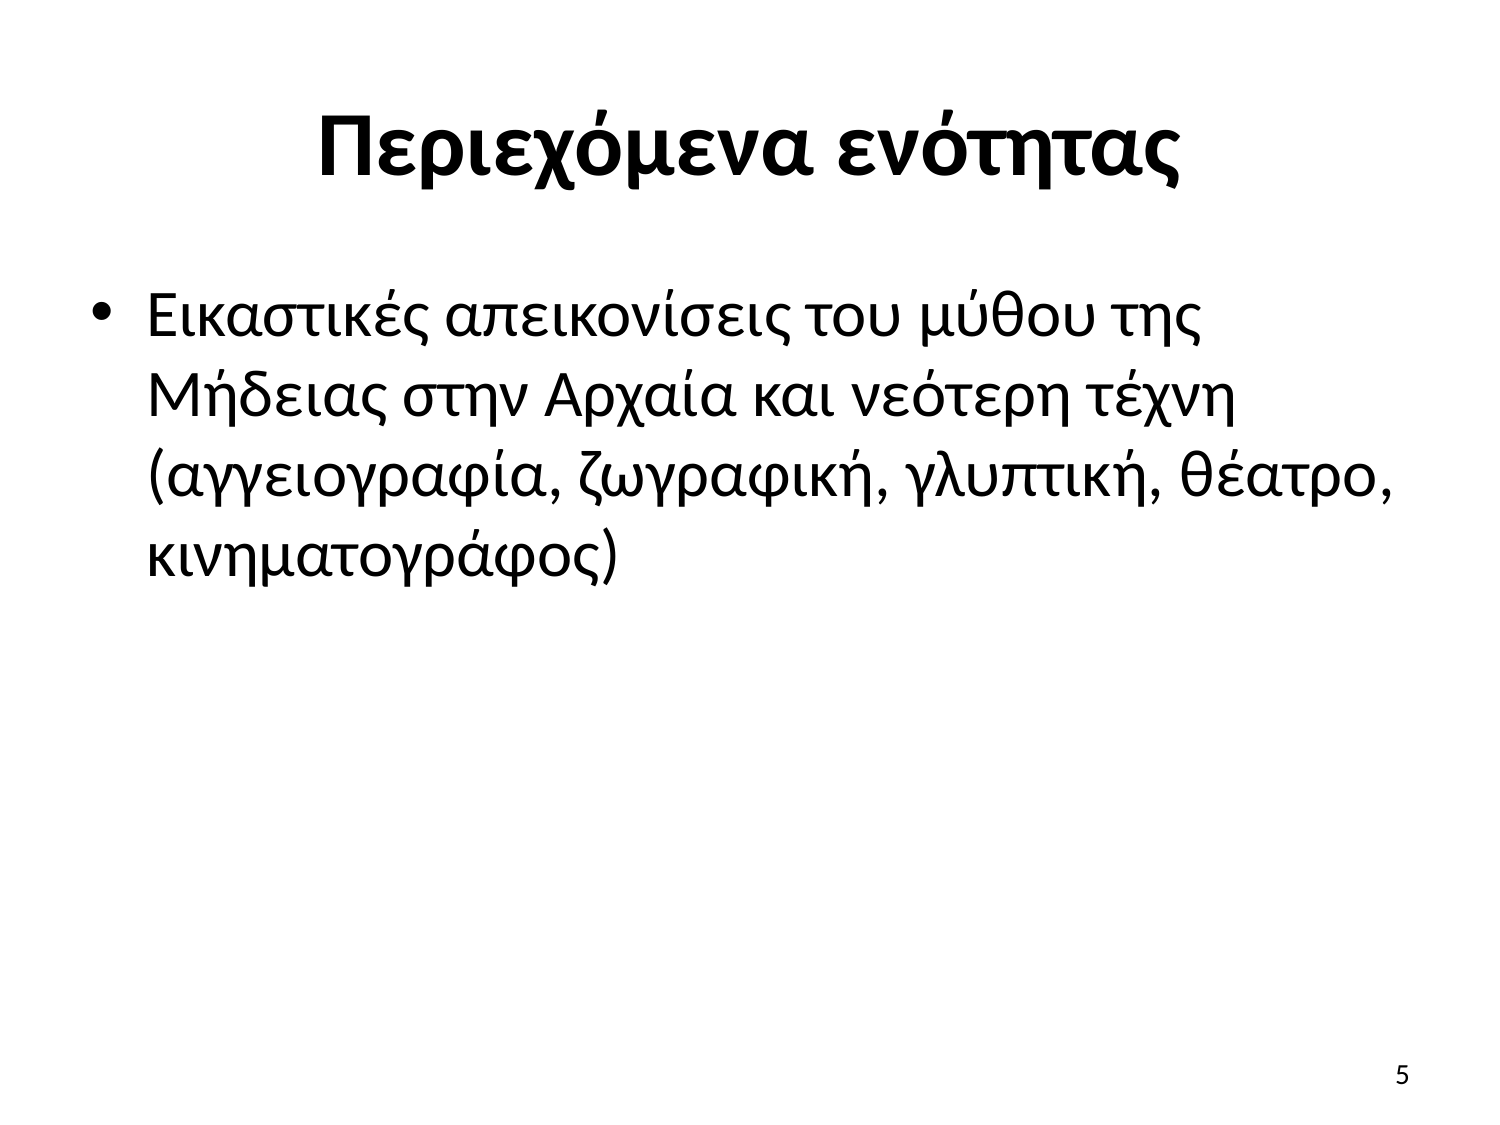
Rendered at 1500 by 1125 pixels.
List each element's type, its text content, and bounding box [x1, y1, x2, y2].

list Εικαστικές απεικονίσεις του μύθου της Μήδειας στην Αρχαία και νεότερη τέχνη (αγγειογραφία, ζωγραφική, γλυπτική, θέατρο, κινηματογράφος) [75, 262, 1425, 1005]
title Περιεχόμενα ενότητας [75, 45, 1425, 233]
slide_number 5 [1074, 1042, 1425, 1103]
